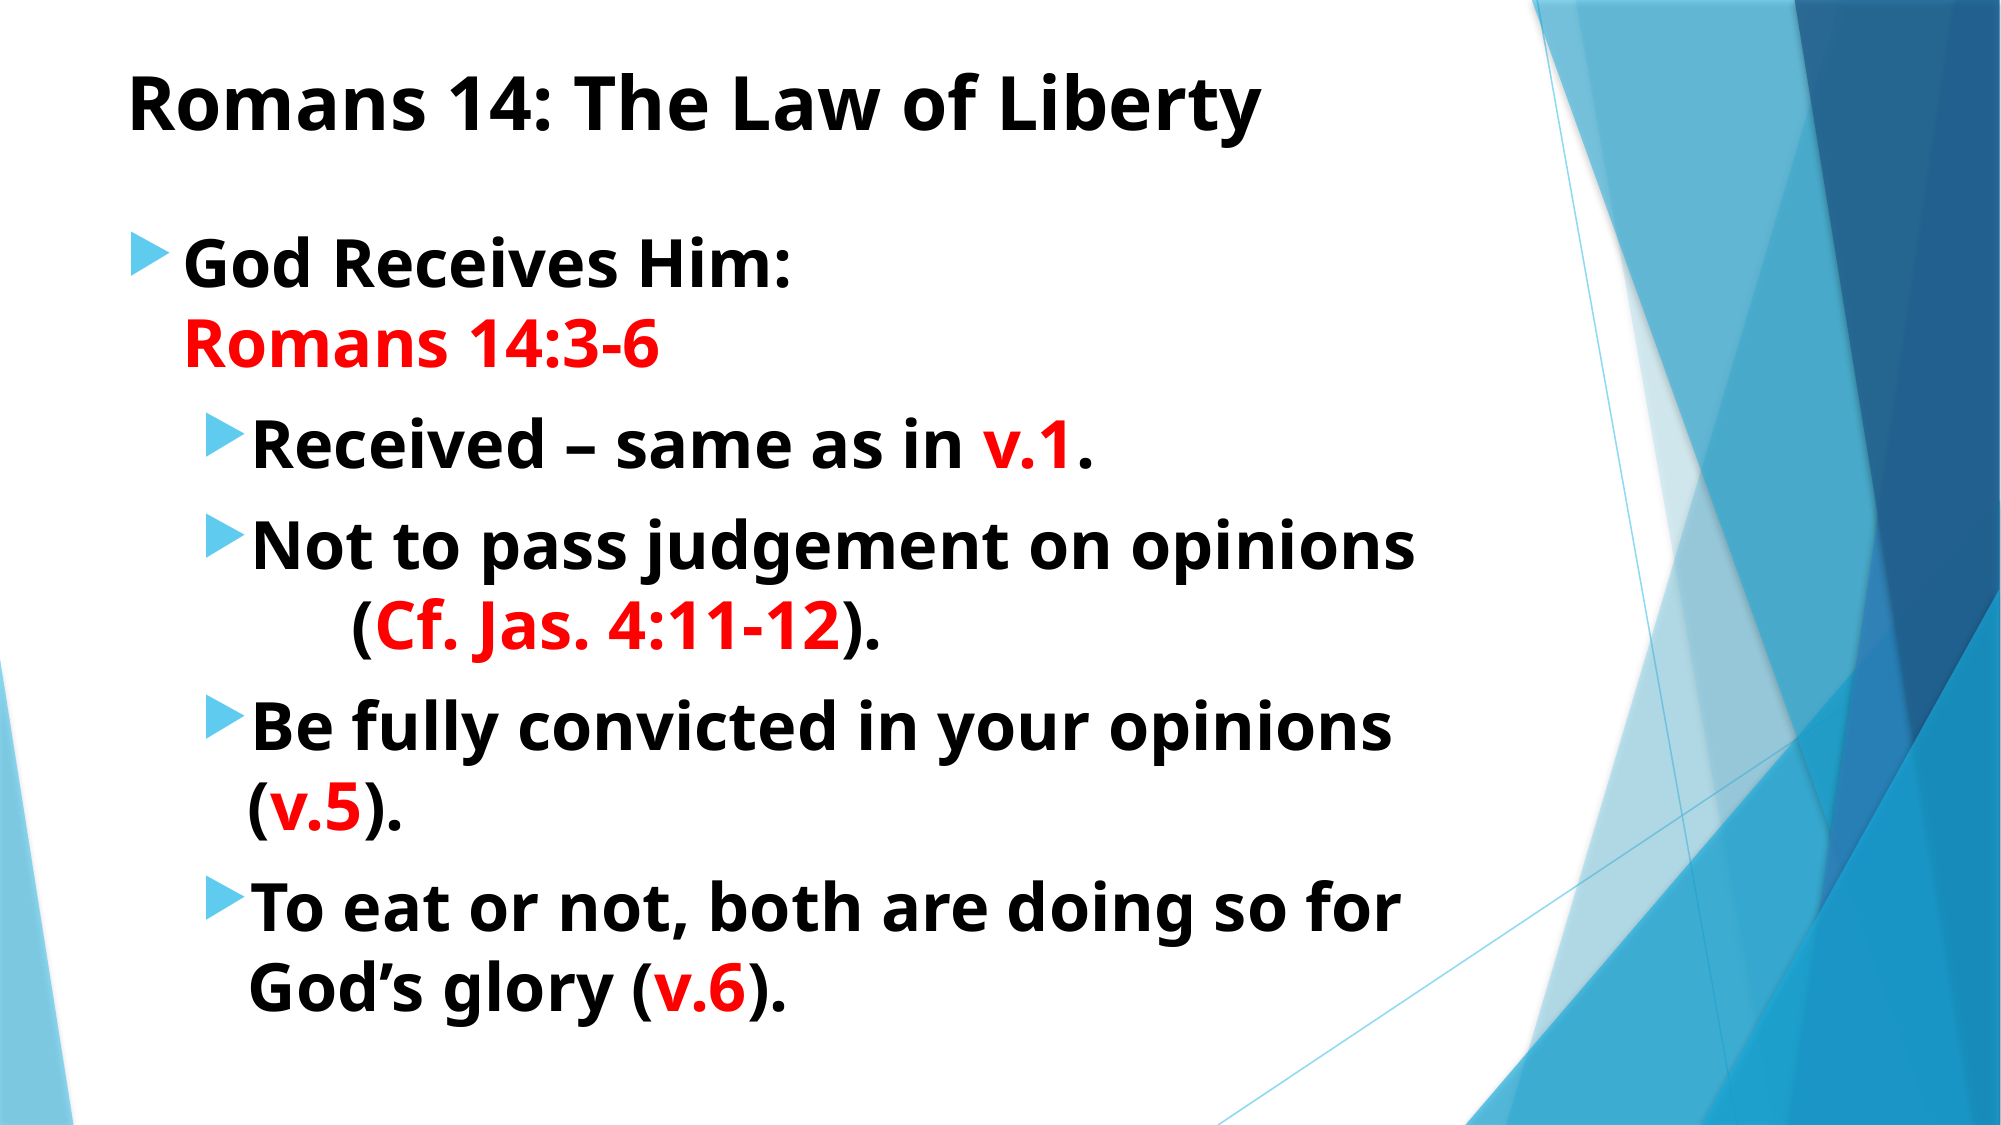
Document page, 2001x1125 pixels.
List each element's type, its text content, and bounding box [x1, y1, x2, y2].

list God Receives Him: Romans 14:3-6 Received – same as in v.1. Not to pass judgement on opinions (Cf. Jas. 4:11-12). Be fully convicted in your opinions (v.5). To eat or not, both are doing so for God’s glory (v.6). [111, 213, 1580, 1101]
title Romans 14: The Law of Liberty [111, 48, 1522, 213]
